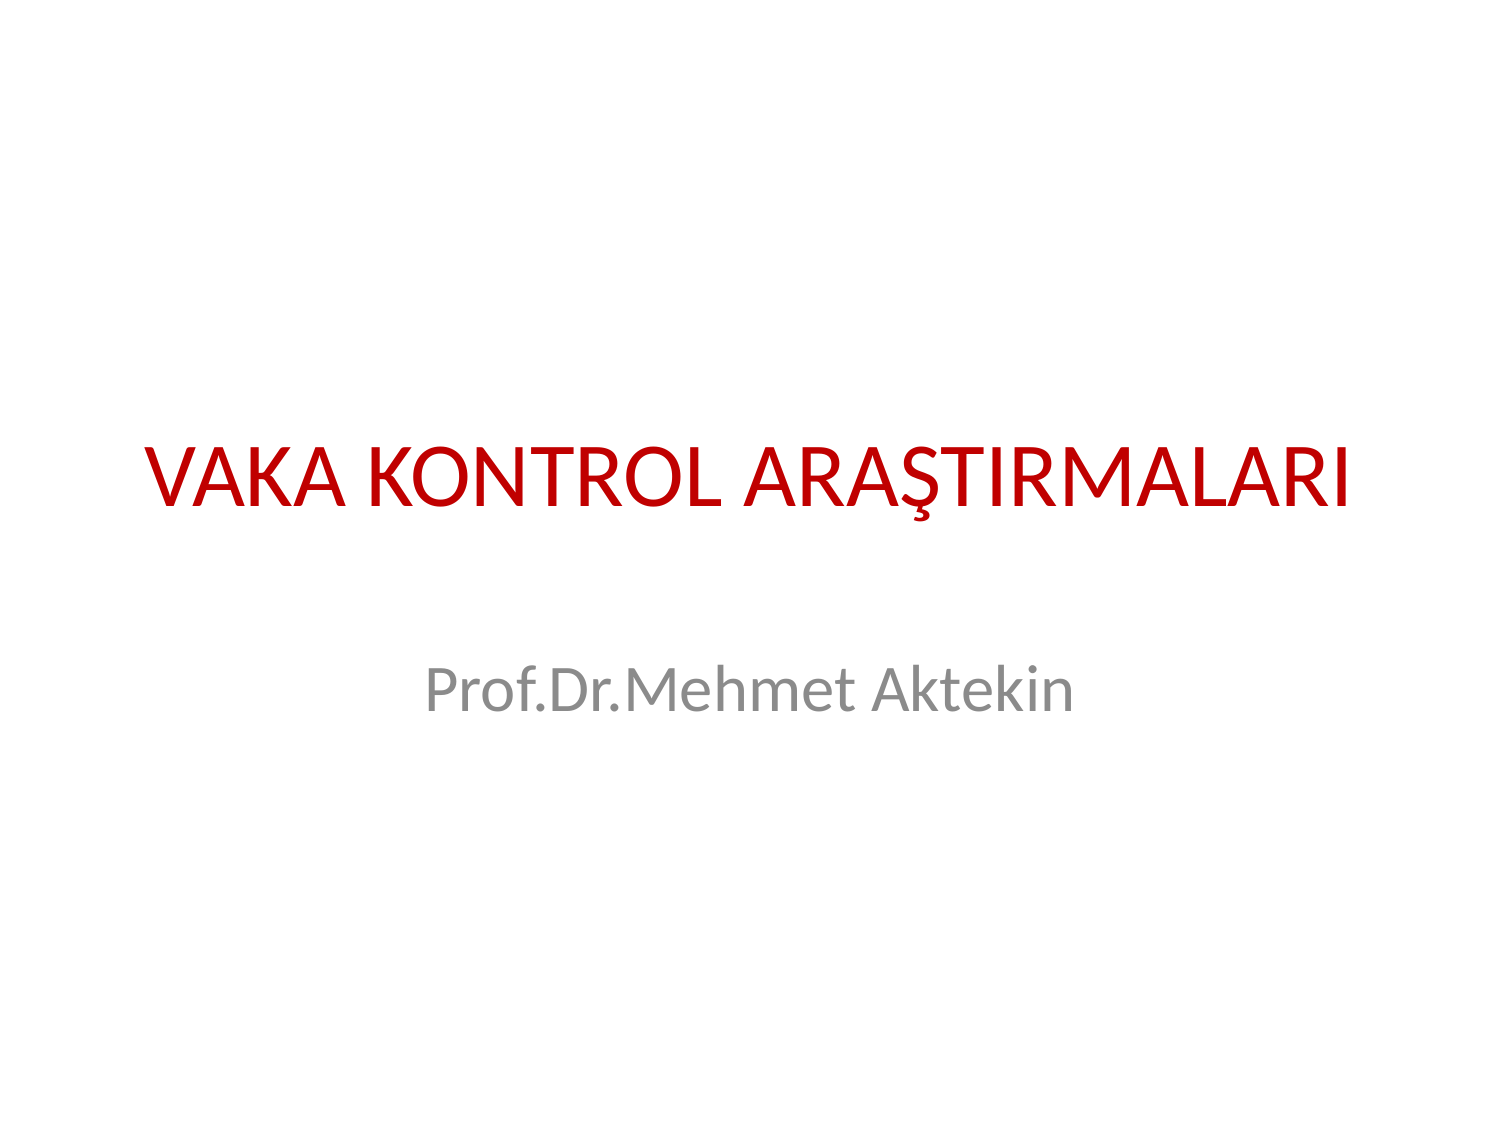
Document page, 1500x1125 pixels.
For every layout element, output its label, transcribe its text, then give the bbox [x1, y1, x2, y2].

title VAKA KONTROL ARAŞTIRMALARI [112, 349, 1388, 591]
subtitle Prof.Dr.Mehmet Aktekin [225, 637, 1275, 925]
